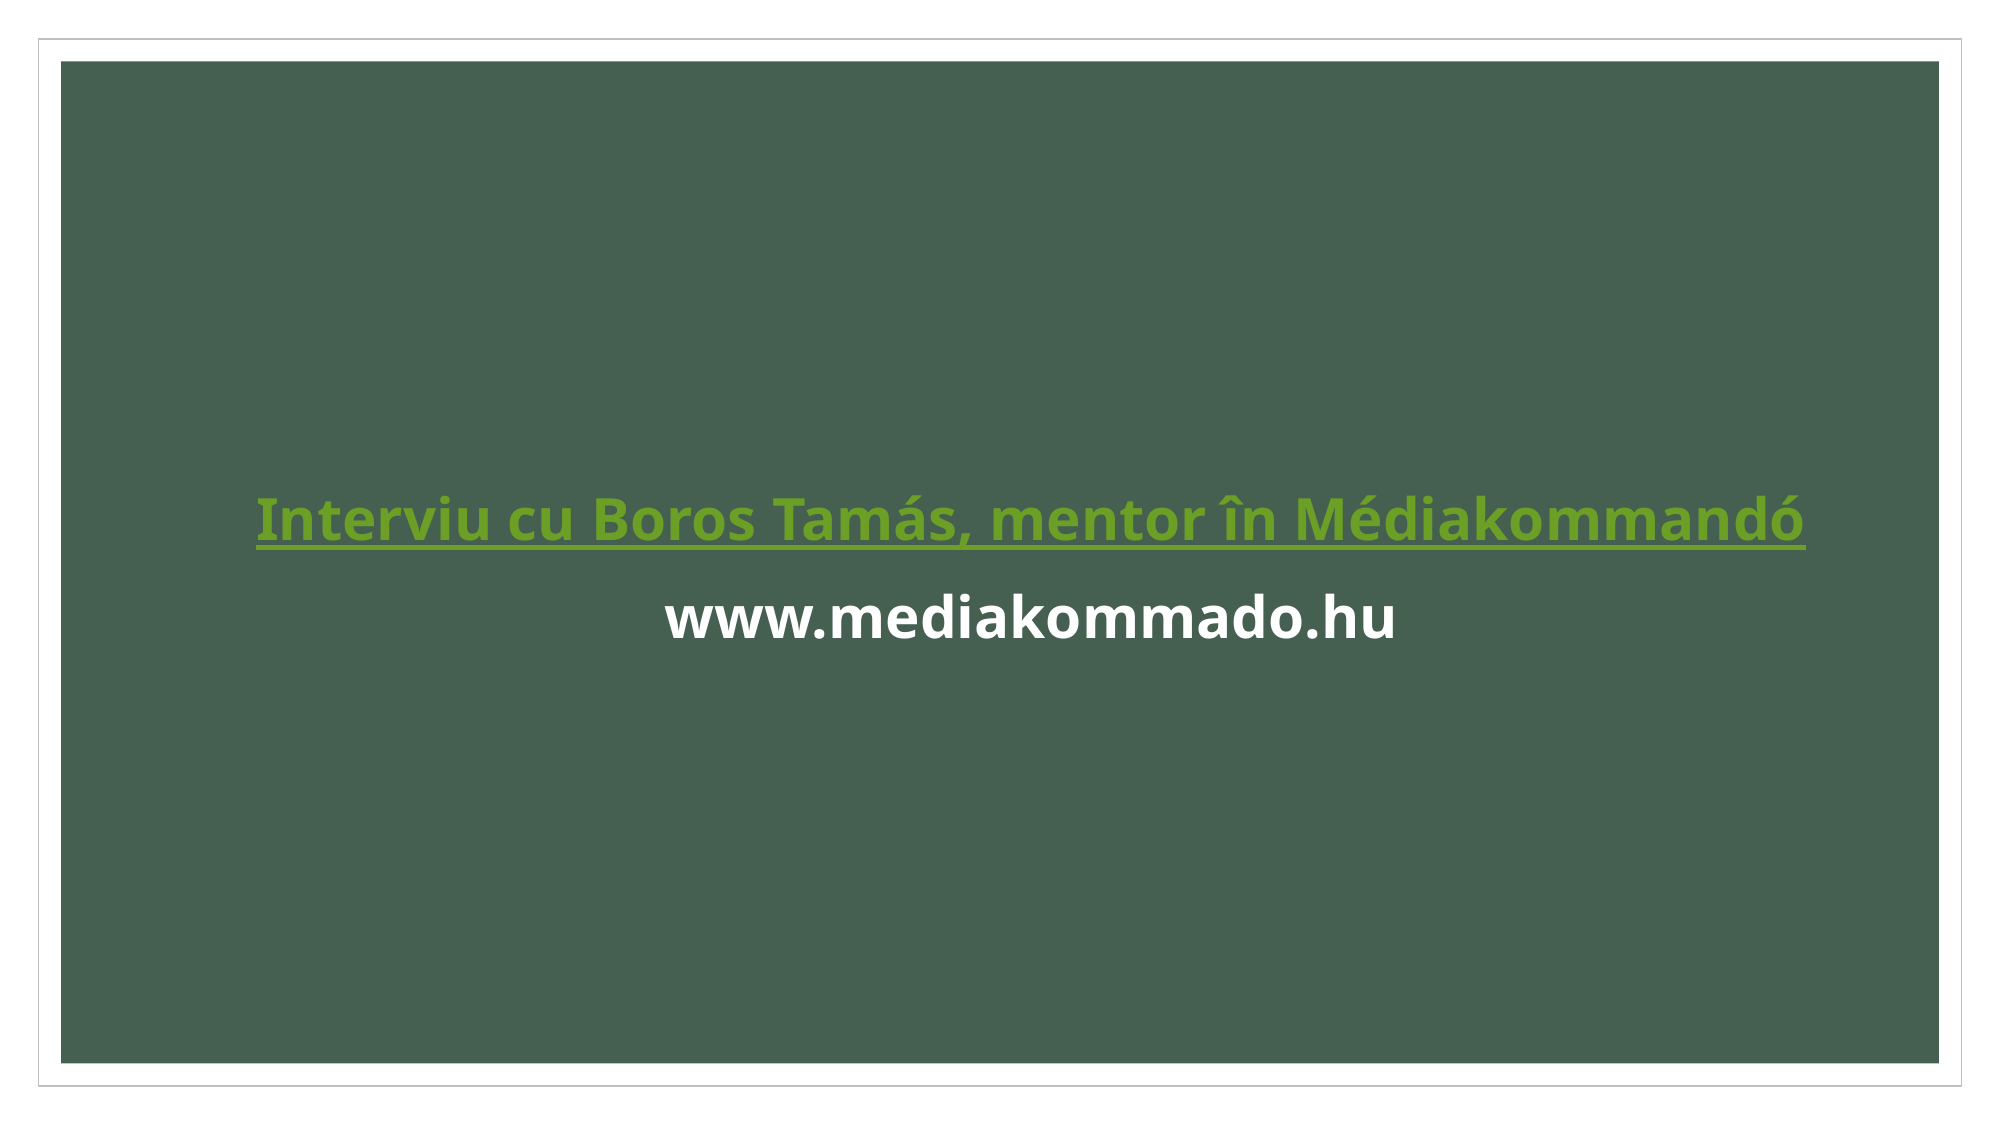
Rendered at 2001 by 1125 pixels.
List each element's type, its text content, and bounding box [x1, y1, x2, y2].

list Interviu cu Boros Tamás, mentor în Médiakommandó www.mediakommado.hu [196, 219, 1847, 865]
